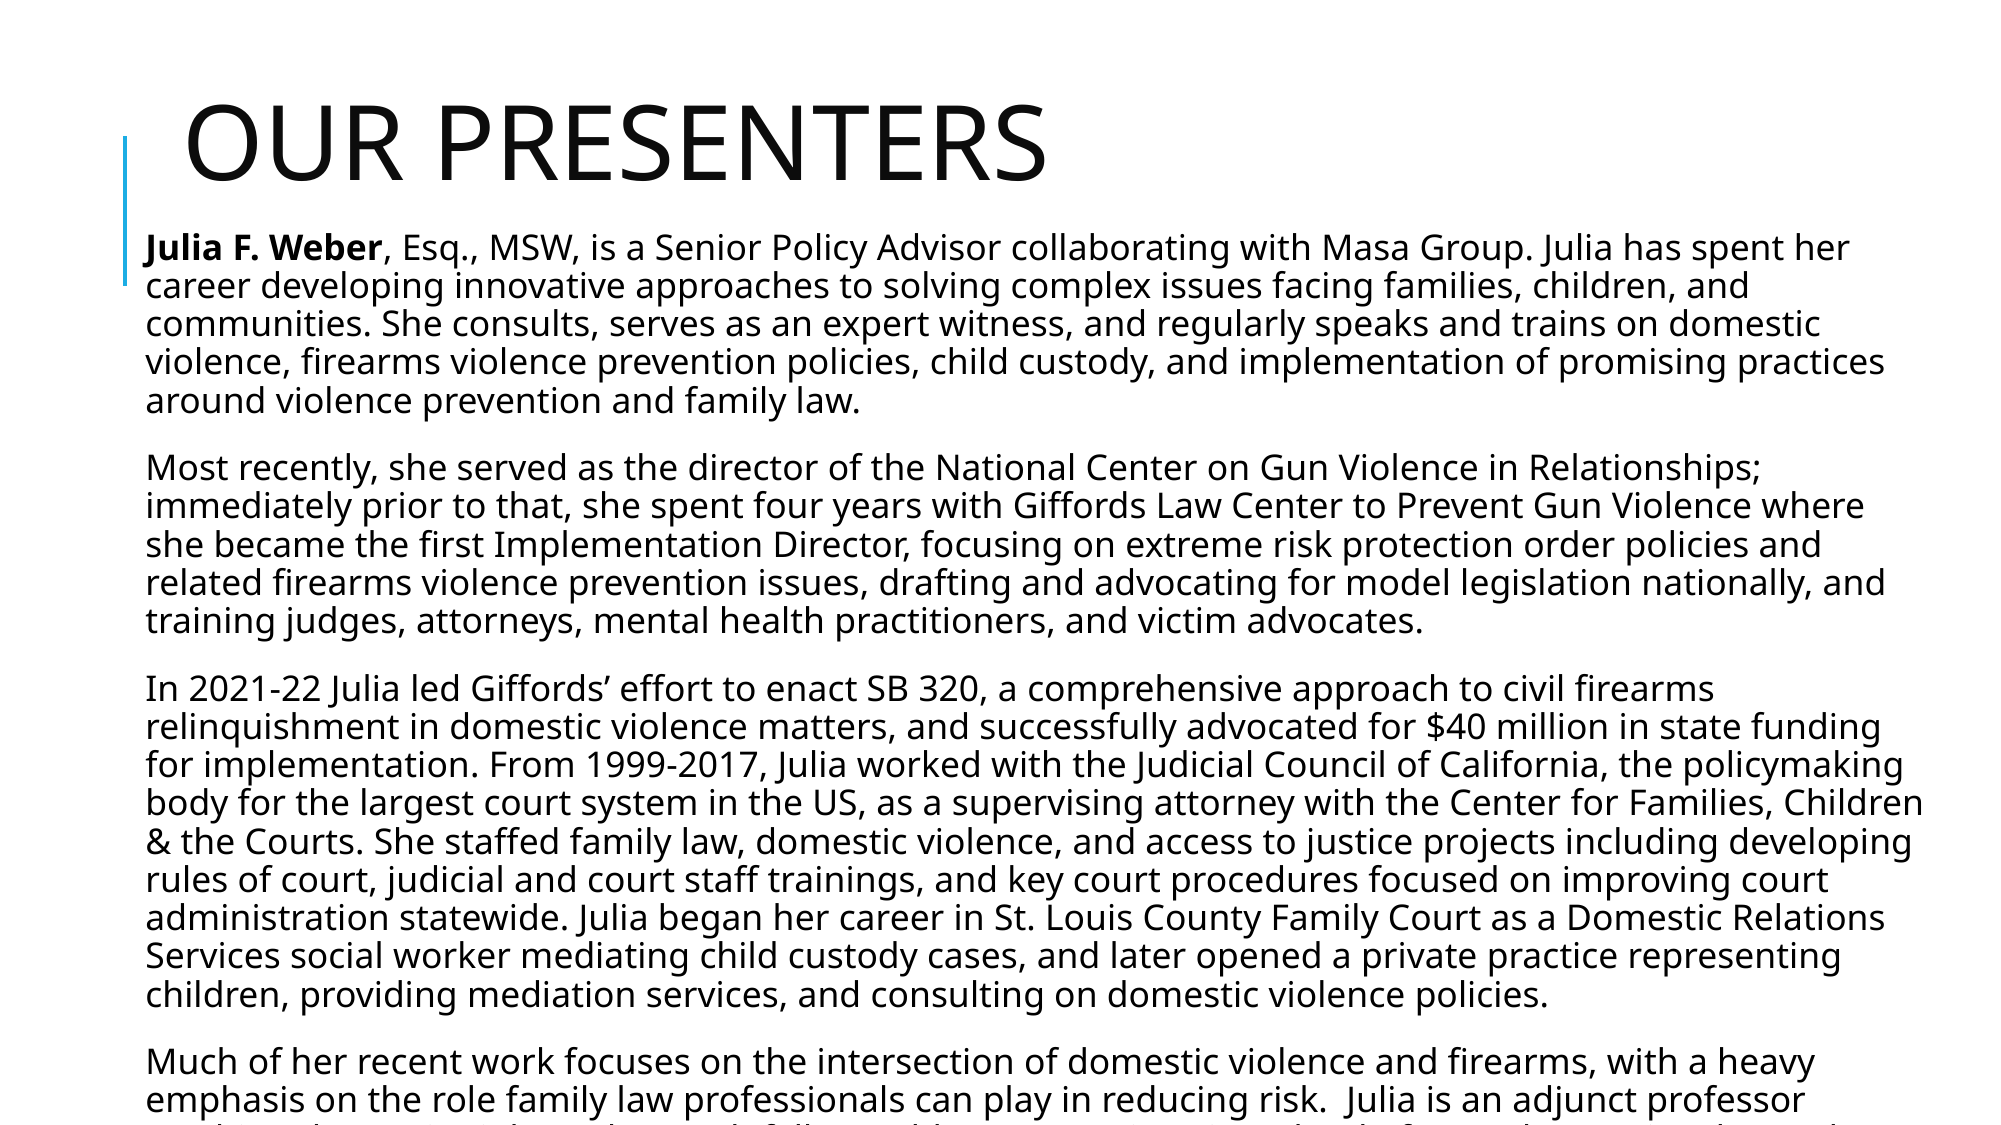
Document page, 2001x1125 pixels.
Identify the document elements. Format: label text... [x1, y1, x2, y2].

list Julia F. Weber, Esq., MSW, is a Senior Policy Advisor collaborating with Masa Group. Julia has spent her career developing innovative approaches to solving complex issues facing families, children, and communities. She consults, serves as an expert witness, and regularly speaks and trains on domestic violence, firearms violence prevention policies, child custody, and implementation of promising practices around violence prevention and family law. Most recently, she served as the director of the National Center on Gun Violence in Relationships; immediately prior to that, she spent four years with Giffords Law Center to Prevent Gun Violence where she became the first Implementation Director, focusing on extreme risk protection order policies and related firearms violence prevention issues, drafting and advocating for model legislation nationally, and training judges, attorneys, mental health practitioners, and victim advocates. In 2021-22 Julia led Giffords’ effort to enact SB 320, a comprehensive approach to civil firearms relinquishment in domestic violence matters, and successfully advocated for $40 million in state funding for implementation. From 1999-2017, Julia worked with the Judicial Council of California, the policymaking body for the largest court system in the US, as a supervising attorney with the Center for Families, Children & the Courts. She staffed family law, domestic violence, and access to justice projects including developing rules of court, judicial and court staff trainings, and key court procedures focused on improving court administration statewide. Julia began her career in St. Louis County Family Court as a Domestic Relations Services social worker mediating child custody cases, and later opened a private practice representing children, providing mediation services, and consulting on domestic violence policies. Much of her recent work focuses on the intersection of domestic violence and firearms, with a heavy emphasis on the role family law professionals can play in reducing risk. Julia is an adjunct professor teaching domestic violence law each fall at Golden Gate University School of Law; she previously taught courses on race, gender, and law at Washington University in St. Louis where she obtained her undergraduate and law and social work degrees. She is a mediator and a member of the California Bar. [122, 221, 1934, 1061]
title OUR PRESENTERS [168, 27, 1763, 221]
